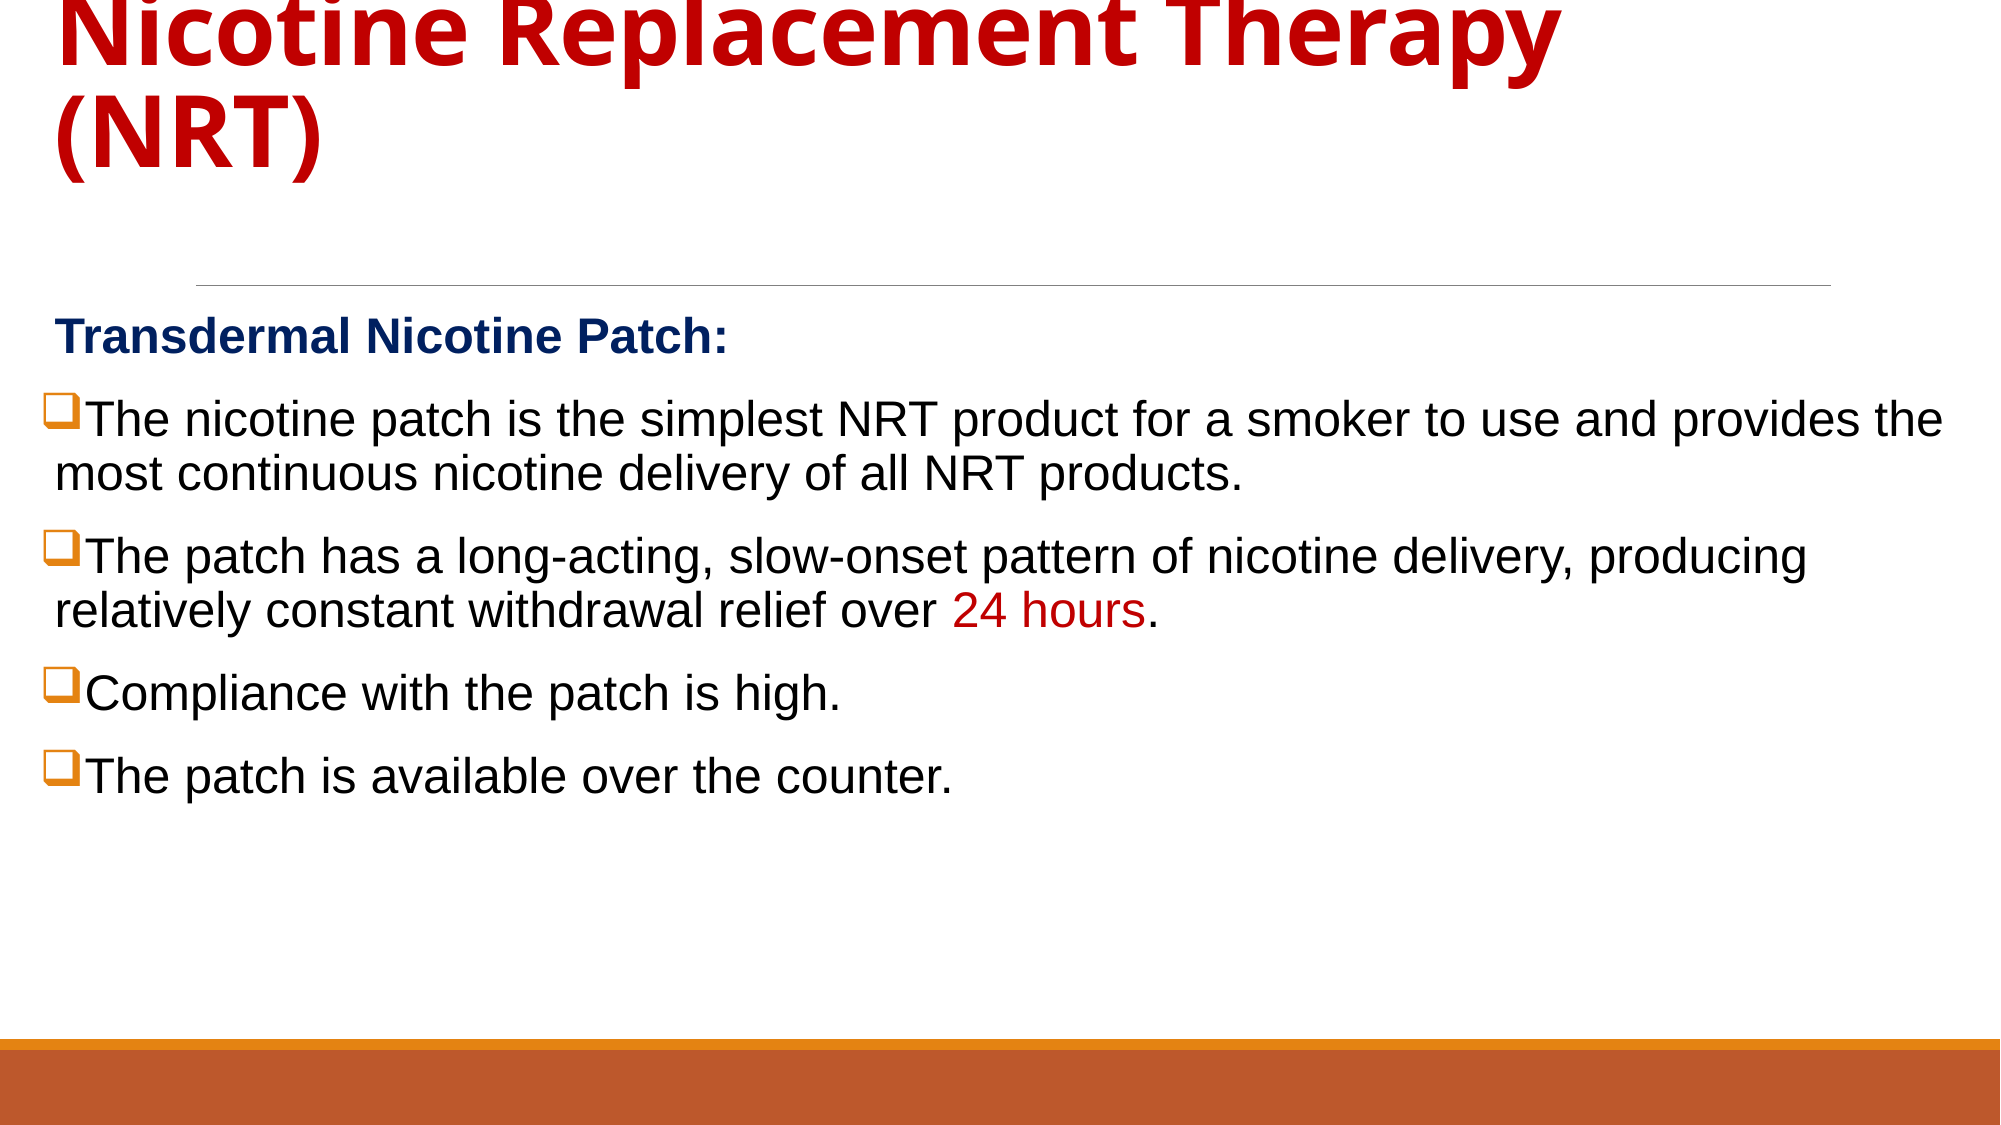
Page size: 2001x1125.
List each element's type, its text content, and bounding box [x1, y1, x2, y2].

title Nicotine Replacement Therapy (NRT) [39, 47, 1830, 196]
list Transdermal Nicotine Patch: The nicotine patch is the simplest NRT product for a smoker to use and provides the most continuous nicotine delivery of all NRT products. The patch has a long-acting, slow-onset pattern of nicotine delivery, producing relatively constant withdrawal relief over 24 hours. Compliance with the patch is high. The patch is available over the counter. [39, 302, 1975, 963]
